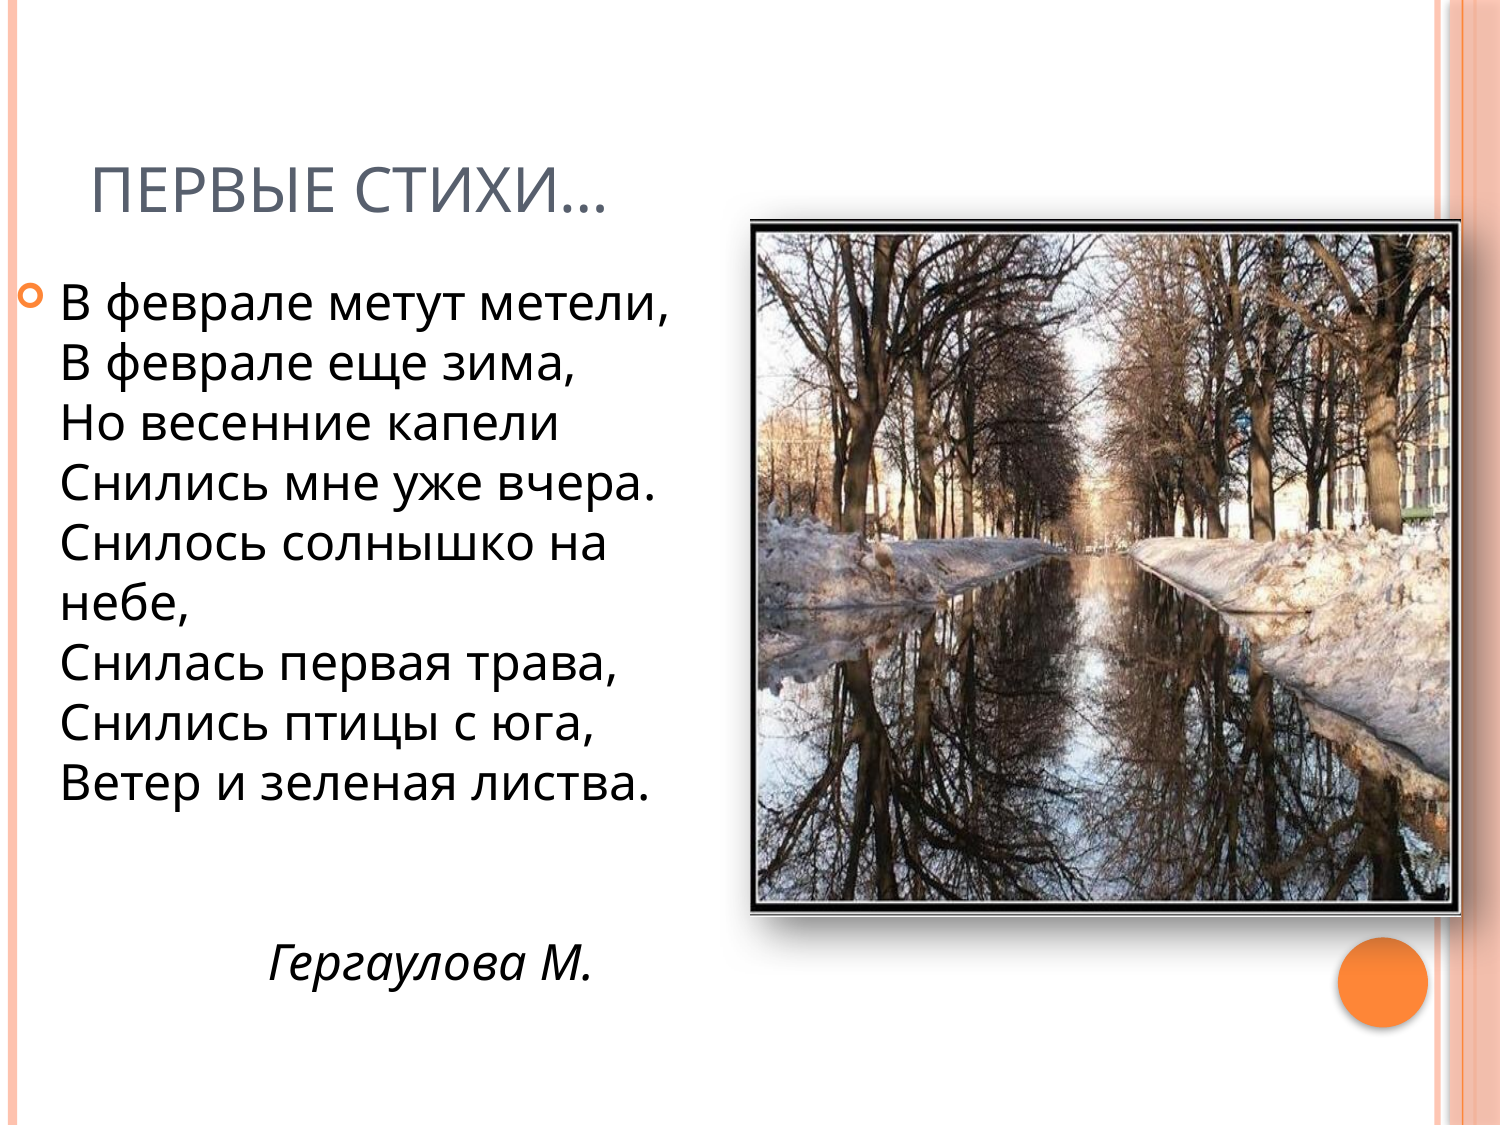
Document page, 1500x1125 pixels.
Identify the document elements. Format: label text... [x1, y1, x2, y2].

list В феврале метут метели, В феврале еще зима, Но весенние капели Снились мне уже вчера. Снилось солнышко на небе, Снилась первая трава, Снились птицы с юга, Ветер и зеленая листва. Гергаулова М. [0, 262, 750, 1013]
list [749, 219, 1462, 918]
title Первые стихи… [75, 45, 1300, 233]
